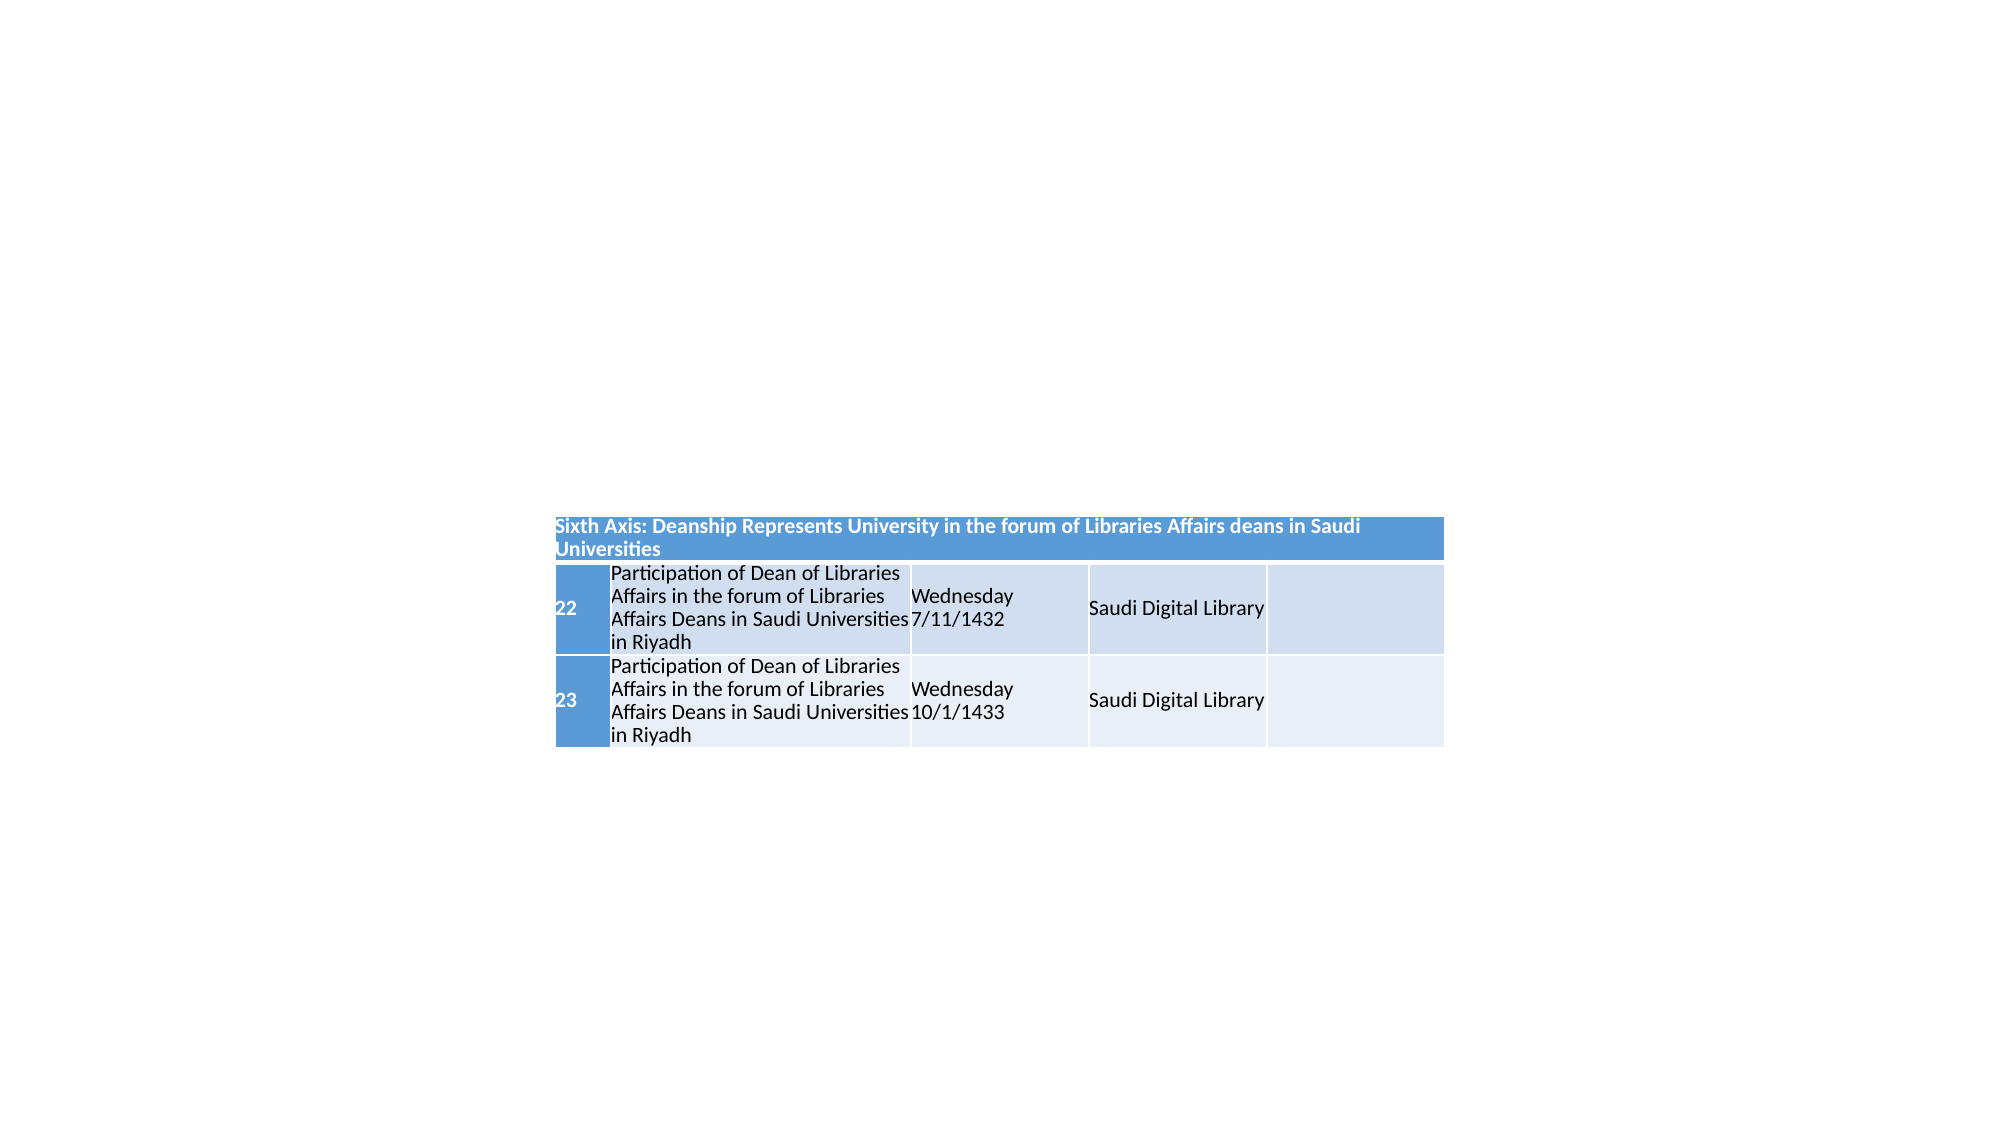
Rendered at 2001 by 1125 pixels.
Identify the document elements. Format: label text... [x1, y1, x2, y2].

table_cell 23 [556, 656, 610, 747]
table_cell [1268, 656, 1444, 747]
table_cell Saudi Digital Library [1090, 656, 1266, 747]
table_header Sixth Axis: Deanship Represents University in the forum of Libraries Affairs deans in Saudi Universities [556, 517, 1444, 560]
table_cell [1268, 565, 1444, 654]
table_cell Participation of Dean of Libraries Affairs in the forum of Libraries Affairs Deans in Saudi Universities in Riyadh [612, 656, 910, 747]
table_cell Wednesday 7/11/1432 [912, 565, 1088, 654]
table_cell Wednesday 10/1/1433 [912, 656, 1088, 747]
table_cell Saudi Digital Library [1090, 565, 1266, 654]
table_cell Participation of Dean of Libraries Affairs in the forum of Libraries Affairs Deans in Saudi Universities in Riyadh [612, 565, 910, 654]
table_cell 22 [556, 565, 610, 654]
